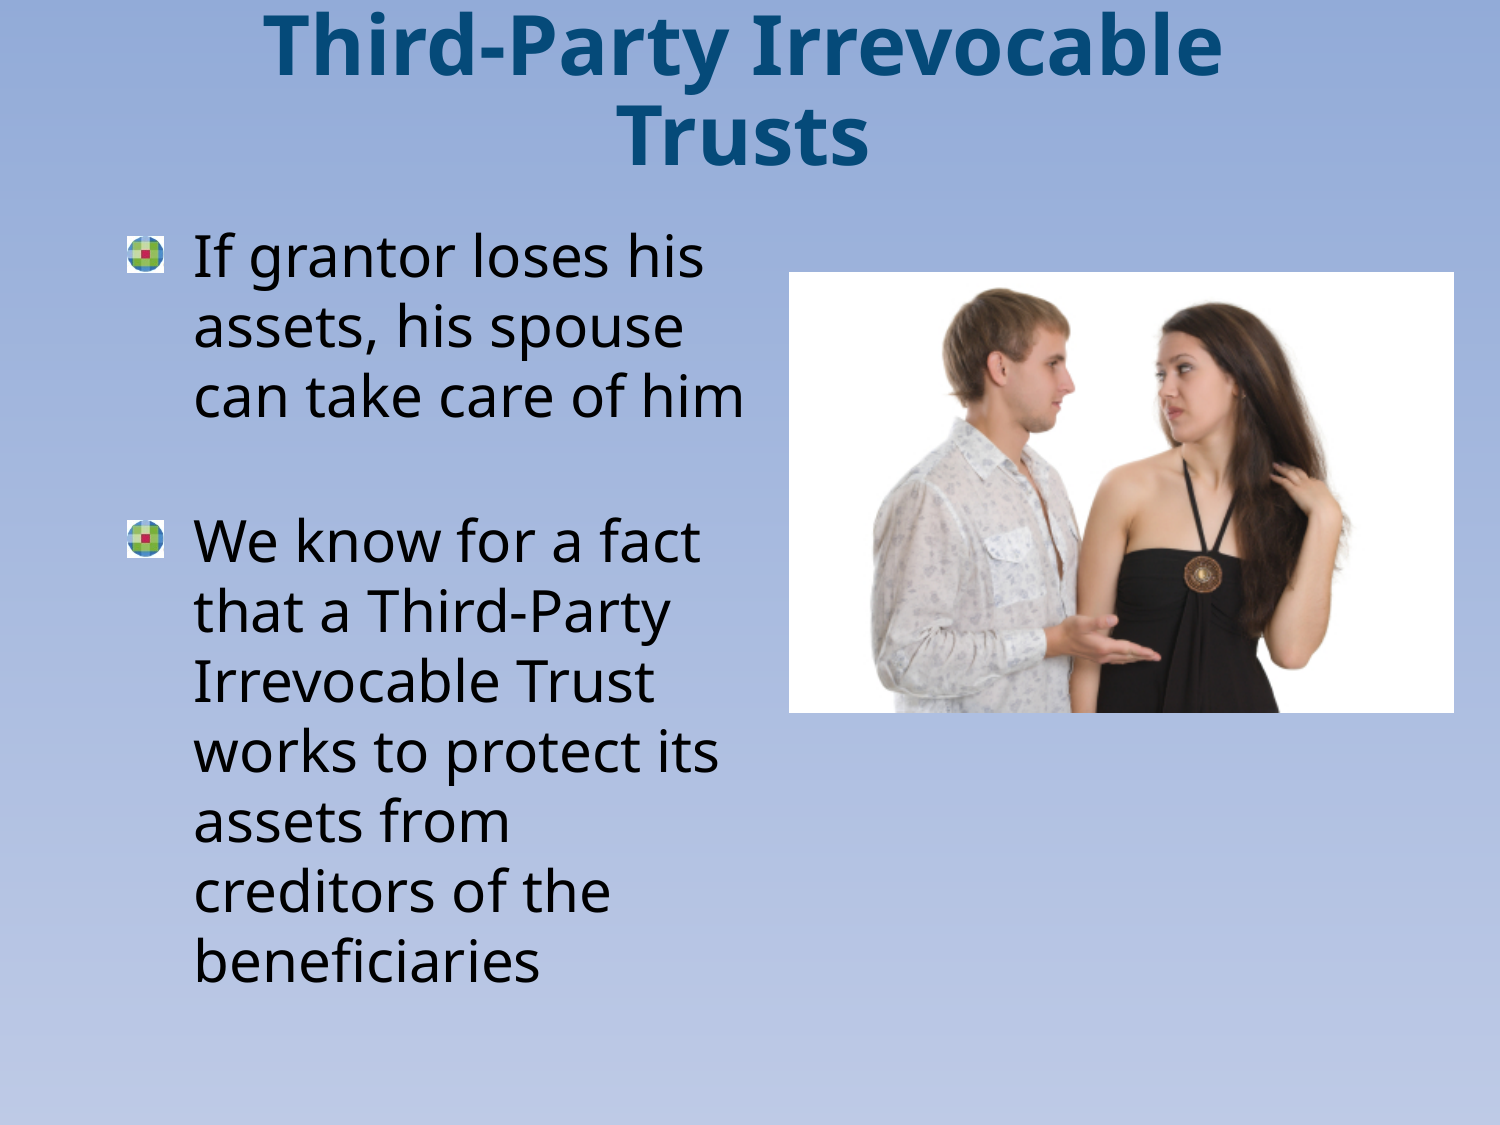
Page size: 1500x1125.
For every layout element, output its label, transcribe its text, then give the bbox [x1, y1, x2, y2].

picture [127, 520, 164, 558]
picture [127, 236, 164, 273]
title Third-Party Irrevocable Trusts [112, 0, 1376, 188]
picture [789, 272, 1455, 714]
list If grantor loses his assets, his spouse can take care of him We know for a fact that a Third-Party Irrevocable Trust works to protect its assets from creditors of the beneficiaries [112, 224, 768, 990]
